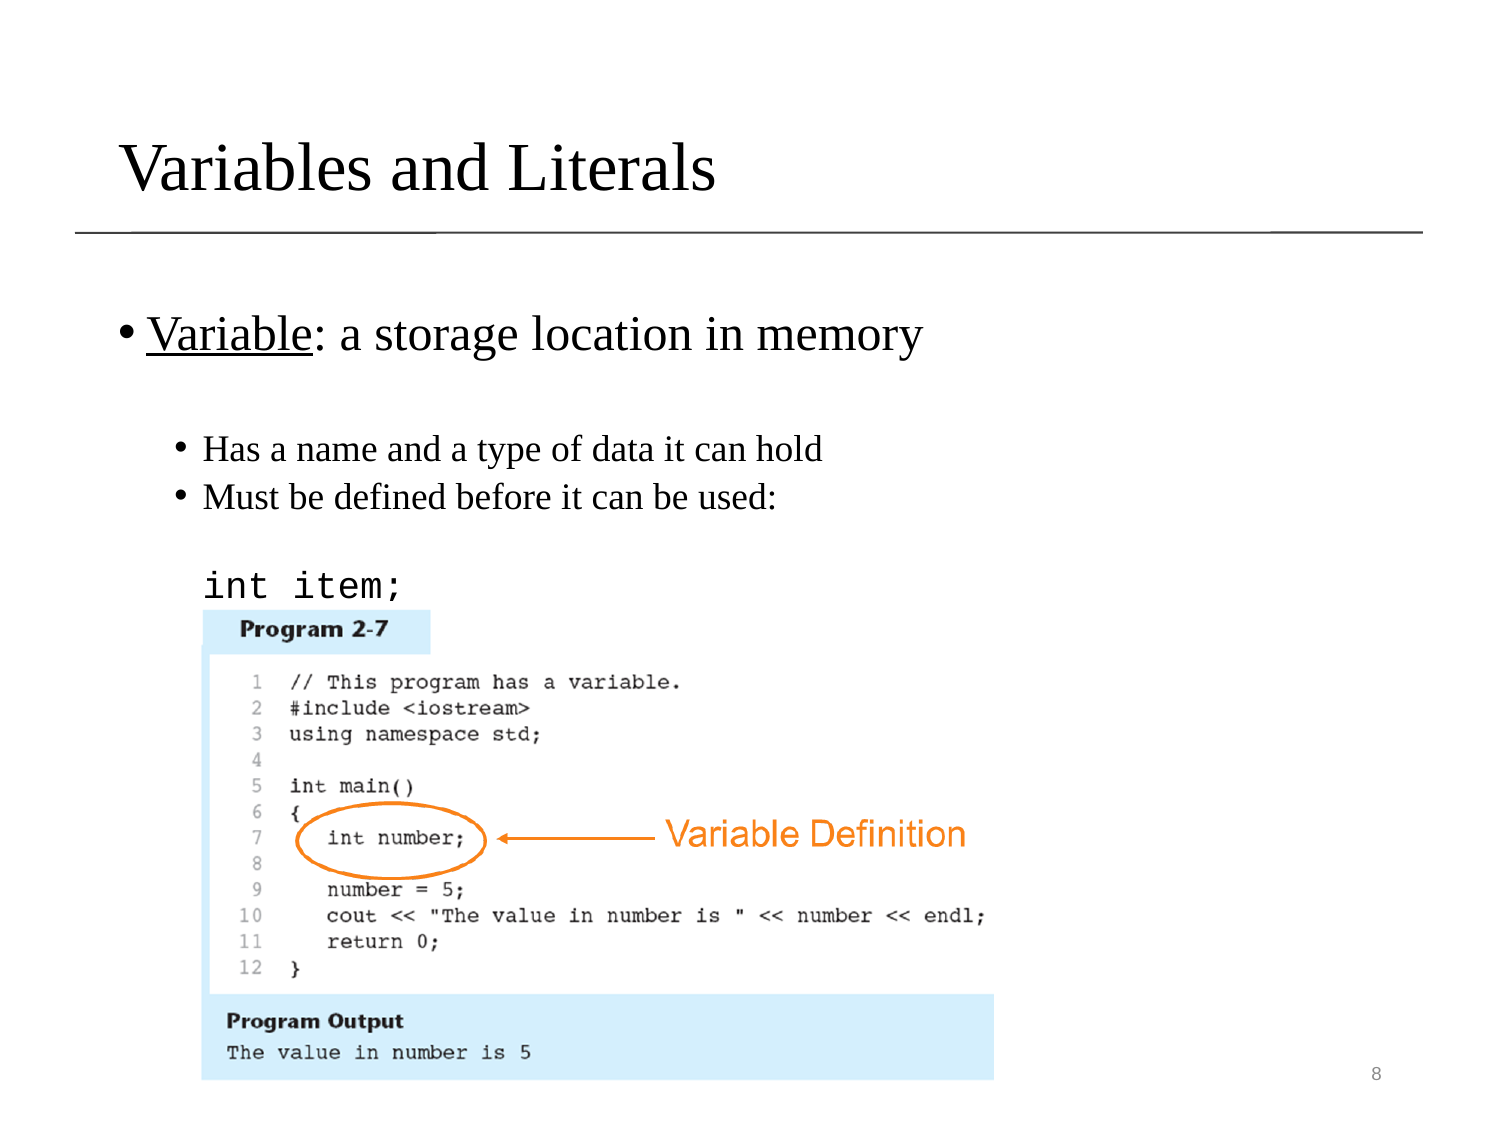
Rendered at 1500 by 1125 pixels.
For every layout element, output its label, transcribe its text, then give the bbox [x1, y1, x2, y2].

title Variables and Literals [103, 59, 1397, 278]
list Variable: a storage location in memory Has a name and a type of data it can hold Must be defined before it can be used: int item; [103, 299, 1397, 1014]
picture [194, 601, 1009, 1088]
slide_number 8 [1059, 1042, 1397, 1103]
